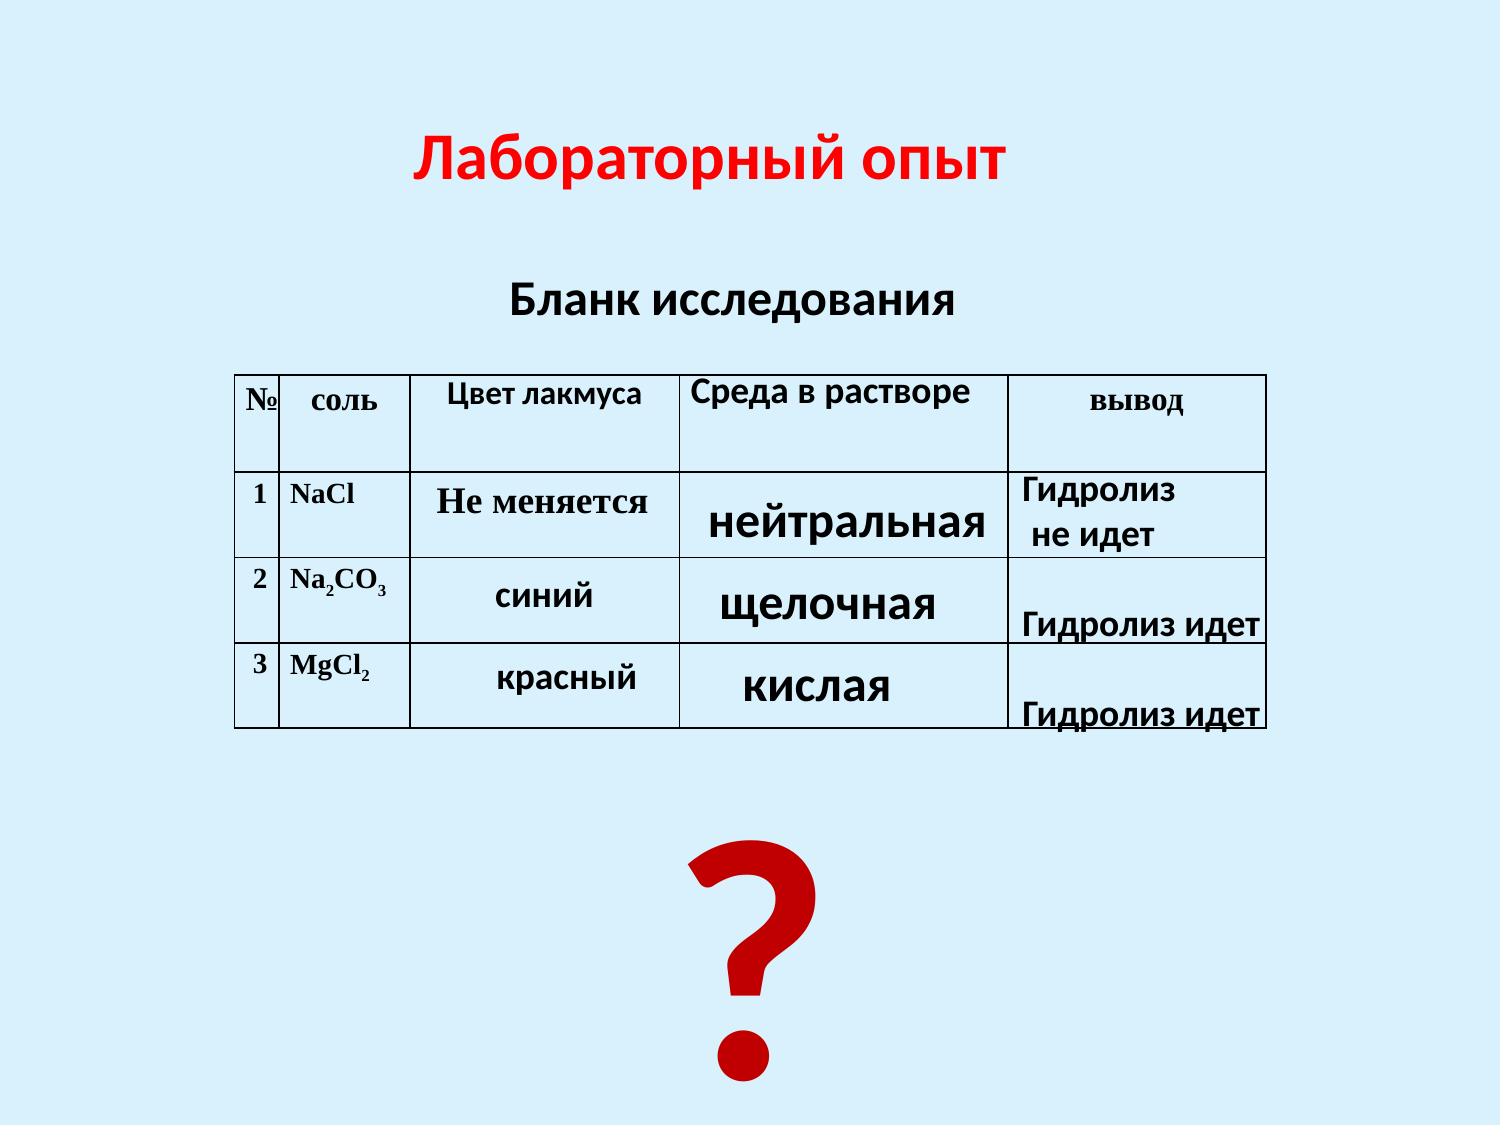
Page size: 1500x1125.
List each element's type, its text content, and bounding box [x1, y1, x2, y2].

text_box Бланк исследования [494, 257, 972, 333]
text_box Лабораторный опыт [398, 105, 1023, 201]
text_box Гидролиз не идет Гидролиз идет Гидролиз идет [1007, 456, 1407, 742]
table_cell MgCl2 [280, 644, 409, 727]
text_box красный [481, 644, 652, 705]
text_box ? [656, 726, 856, 1125]
table_header соль [280, 376, 409, 471]
text_box кислая [727, 644, 907, 720]
text_box синий [480, 562, 611, 668]
table_header вывод [1009, 376, 1265, 456]
table_cell 3 [235, 644, 278, 727]
text_box Не меняется [421, 468, 667, 574]
text_box щелочная [704, 562, 953, 638]
table_cell [411, 473, 421, 557]
table_cell [680, 558, 1007, 642]
table_header Цвет лакмуса [411, 376, 679, 471]
table_cell [680, 473, 1007, 557]
table_cell NaCl [280, 473, 409, 557]
table_cell [411, 558, 480, 642]
table_cell [611, 558, 679, 642]
table_cell [680, 644, 1007, 727]
table_cell [667, 473, 679, 557]
table_cell 1 [235, 473, 278, 557]
table_header № [235, 376, 278, 471]
table_header Среда в растворе [680, 376, 1007, 471]
table_cell Na2CO3 [280, 558, 409, 642]
table_cell [411, 644, 679, 727]
table_cell 2 [235, 558, 278, 642]
text_box нейтральная [693, 480, 1003, 556]
